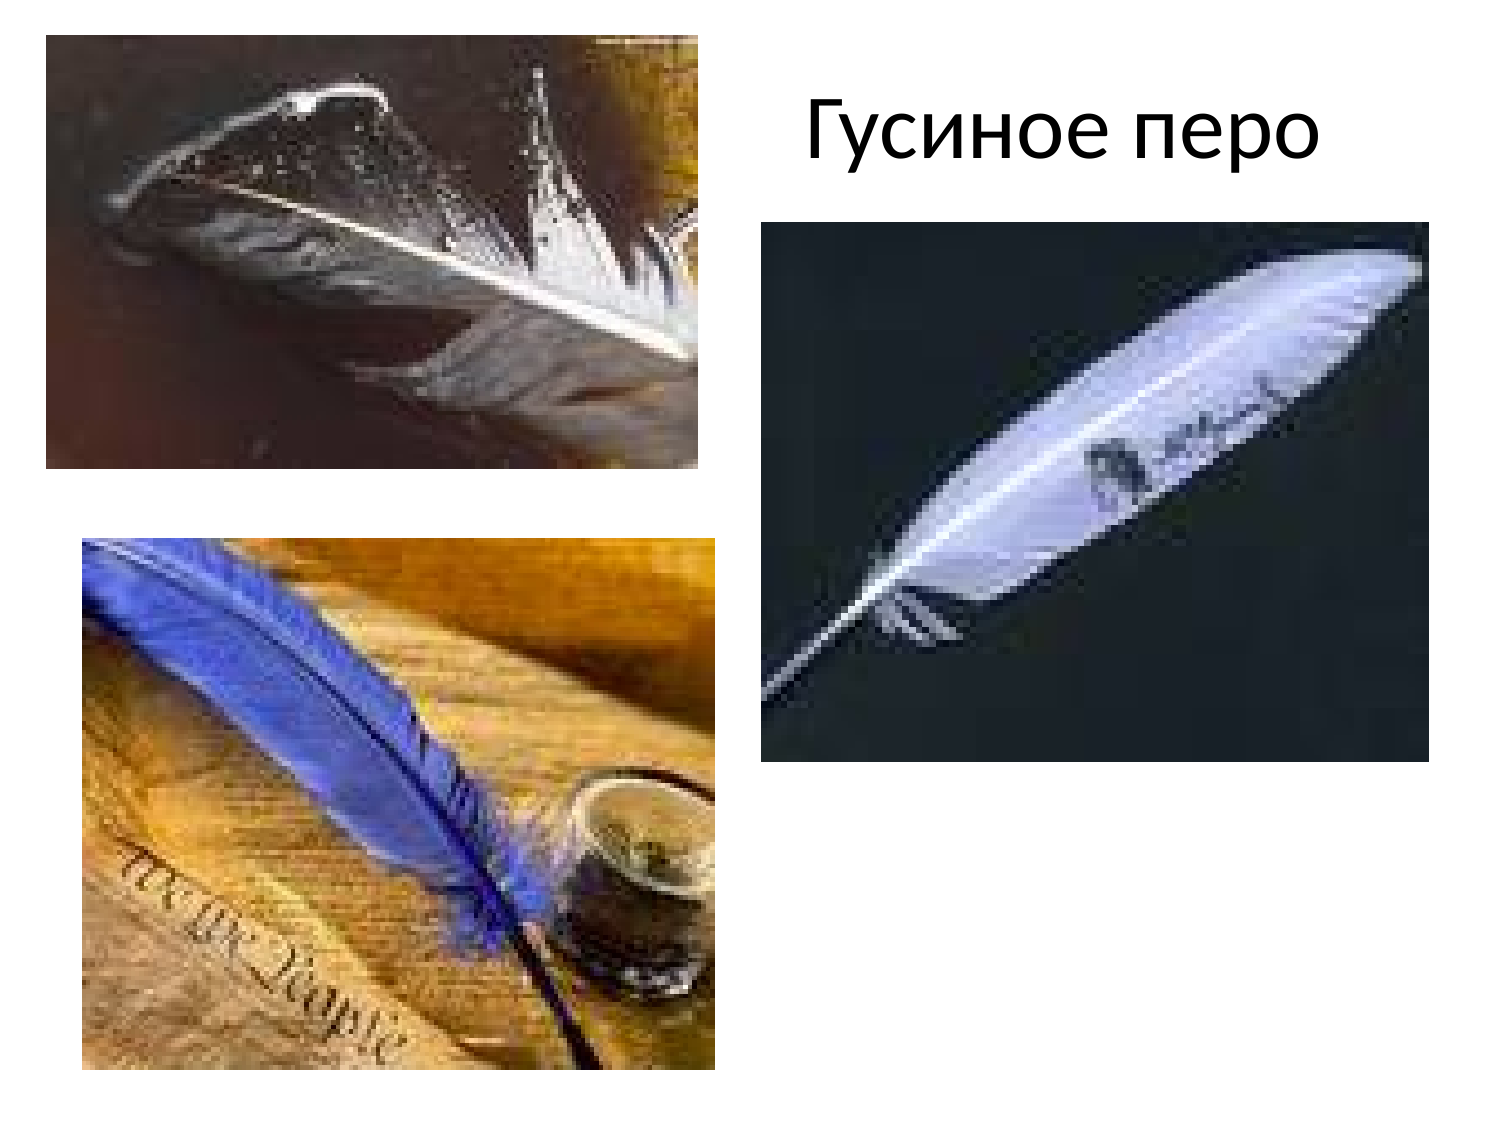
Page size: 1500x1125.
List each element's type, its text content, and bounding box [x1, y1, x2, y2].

picture [81, 538, 716, 1070]
picture [46, 34, 698, 469]
title Гусиное перо [703, 45, 1425, 200]
picture [761, 222, 1430, 762]
